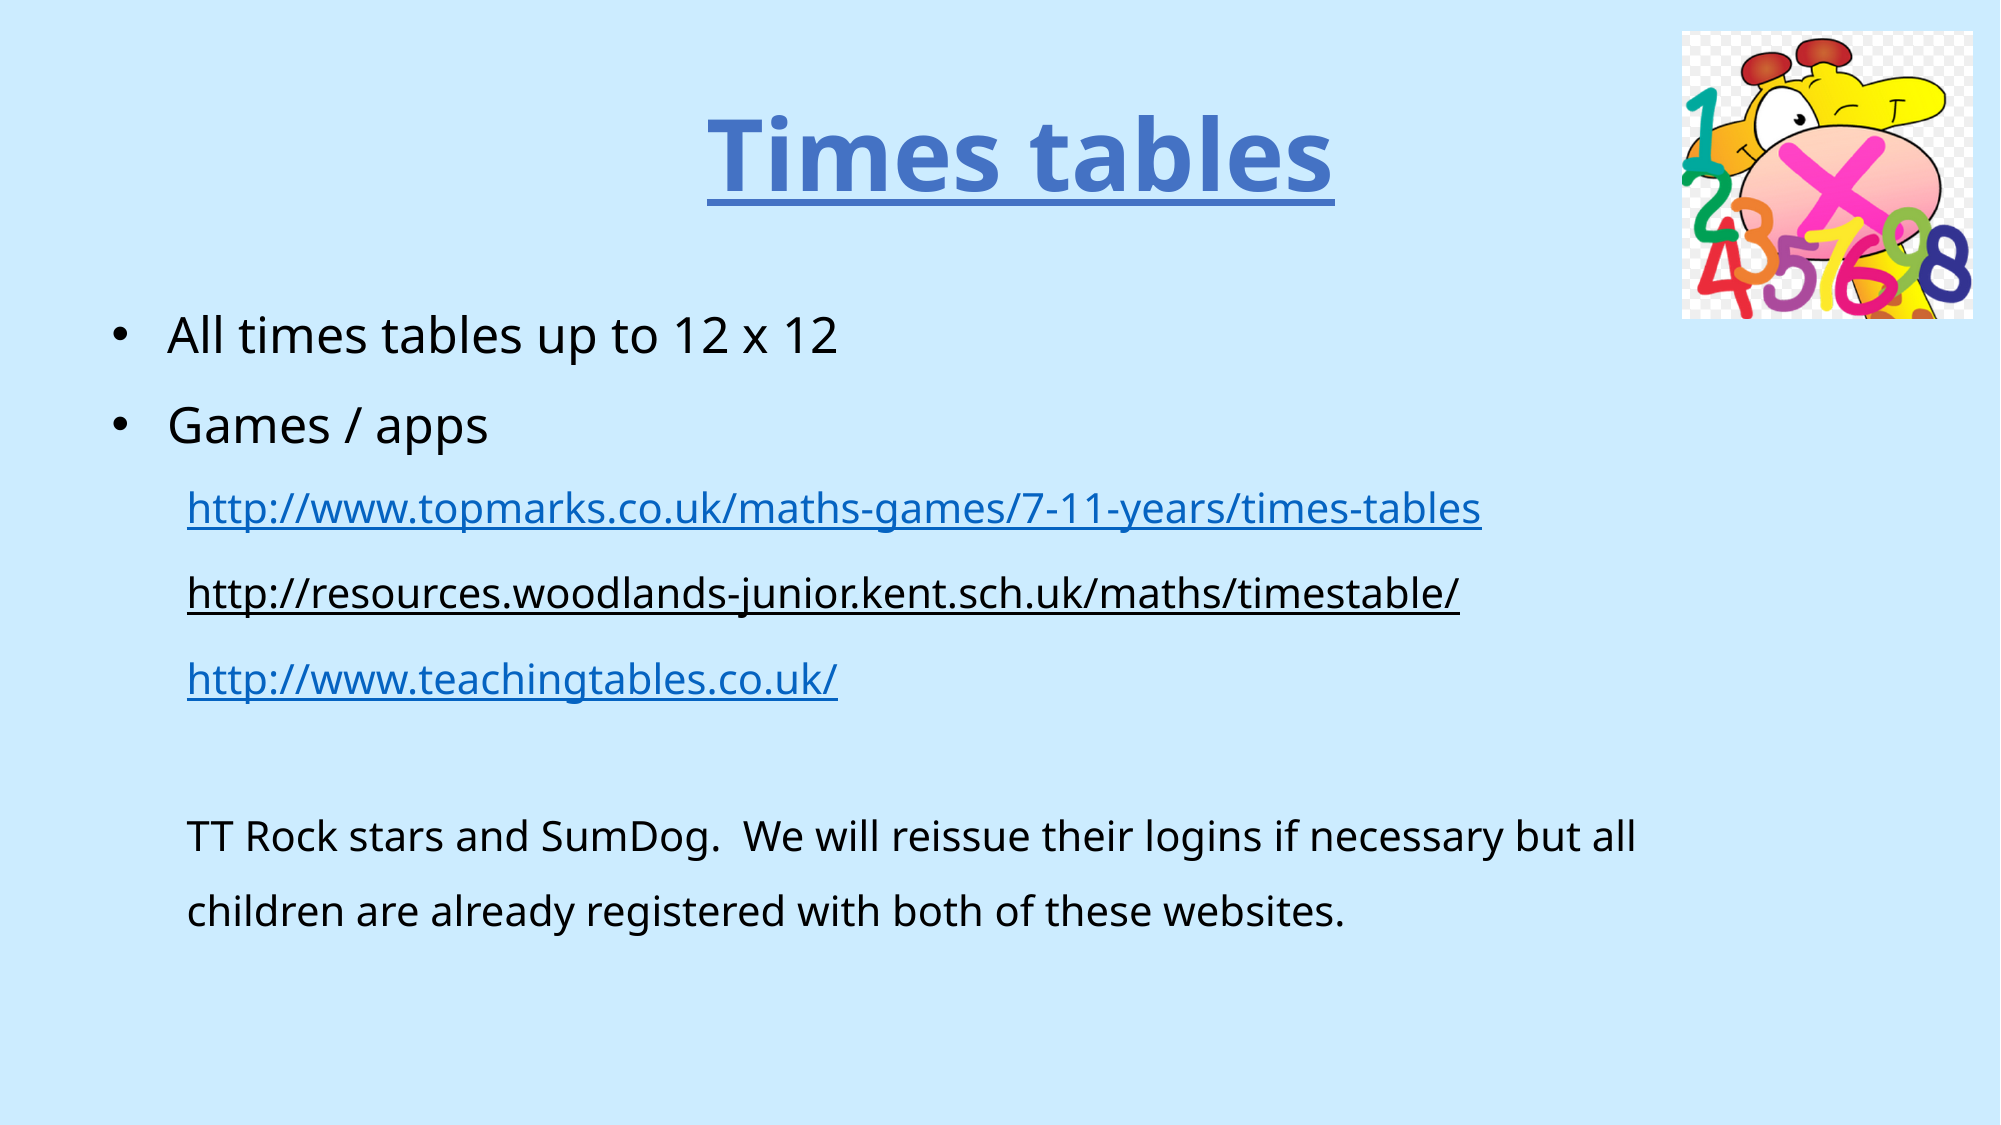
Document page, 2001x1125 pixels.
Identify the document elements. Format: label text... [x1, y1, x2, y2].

text_box Times tables [691, 83, 1350, 219]
picture [1682, 31, 1973, 319]
text_box All times tables up to 12 x 12 Games / apps http://www.topmarks.co.uk/maths-games/7-11-years/times-tables http://resources.woodlands-junior.kent.sch.uk/maths/timestable/ http://www.teachingtables.co.uk/ TT Rock stars and SumDog. We will reissue their logins if necessary but all children are already registered with both of these websites. [96, 266, 1664, 943]
